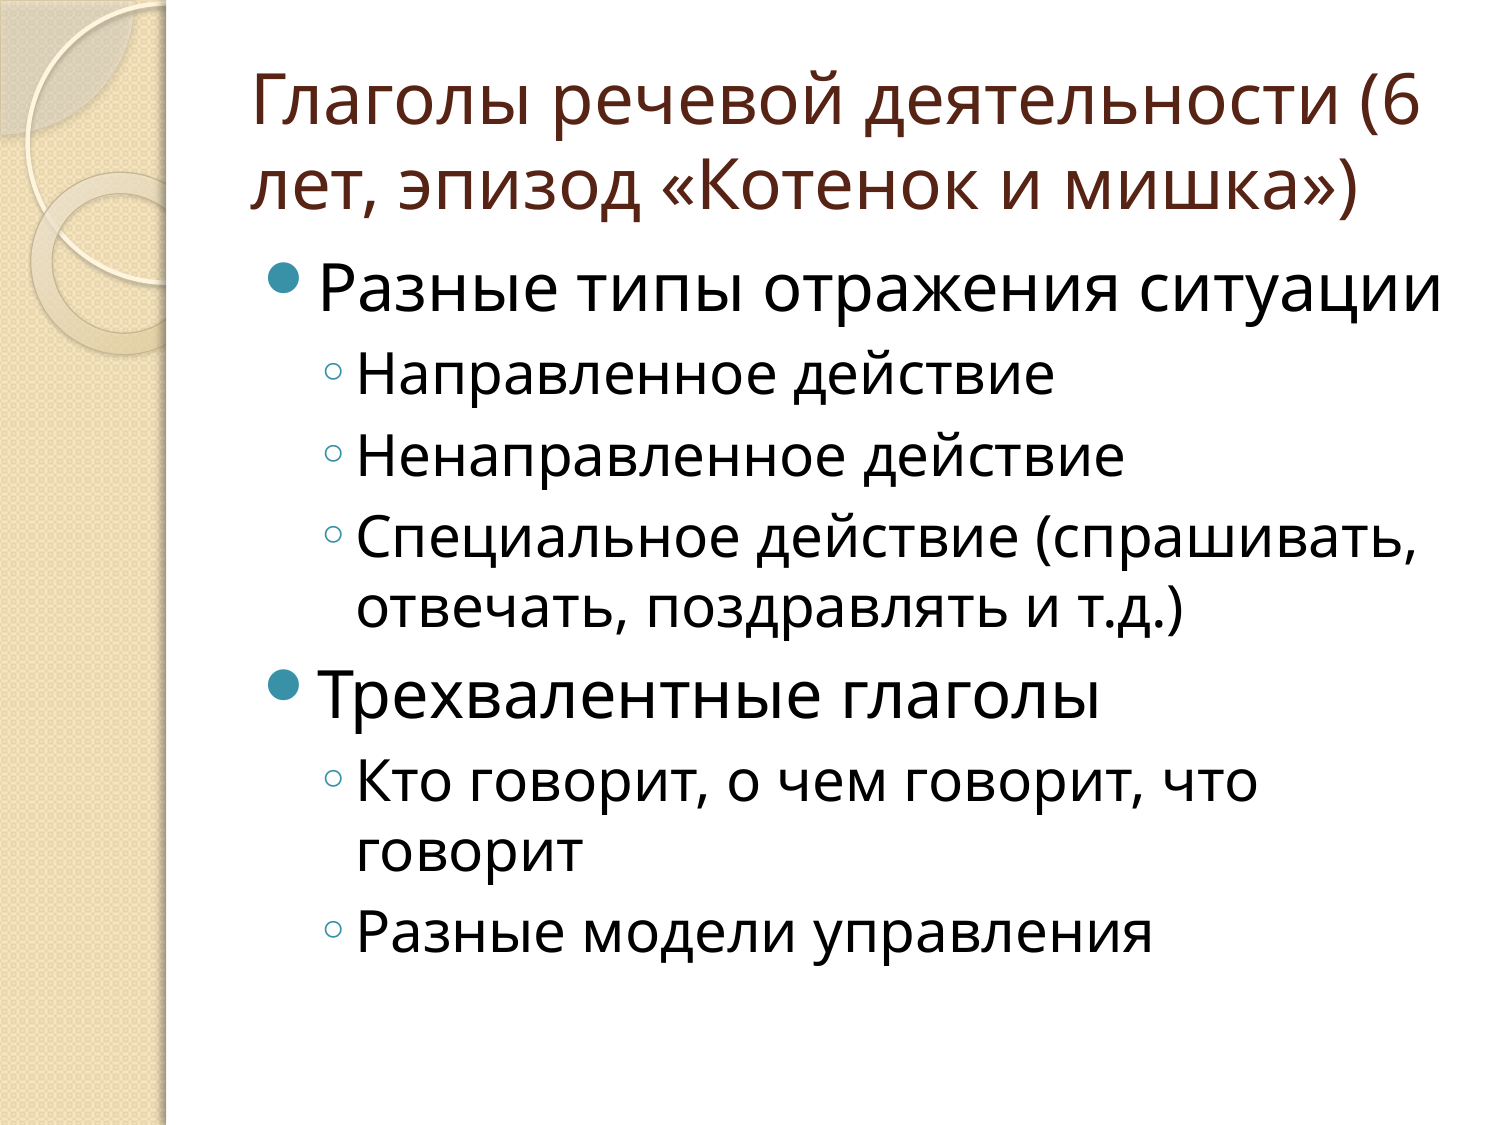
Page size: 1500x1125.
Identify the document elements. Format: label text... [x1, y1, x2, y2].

list Разные типы отражения ситуации Направленное действие Ненаправленное действие Специальное действие (спрашивать, отвечать, поздравлять и т.д.) Трехвалентные глаголы Кто говорит, о чем говорит, что говорит Разные модели управления [235, 237, 1466, 1025]
title Глаголы речевой деятельности (6 лет, эпизод «Котенок и мишка») [235, 45, 1466, 233]
